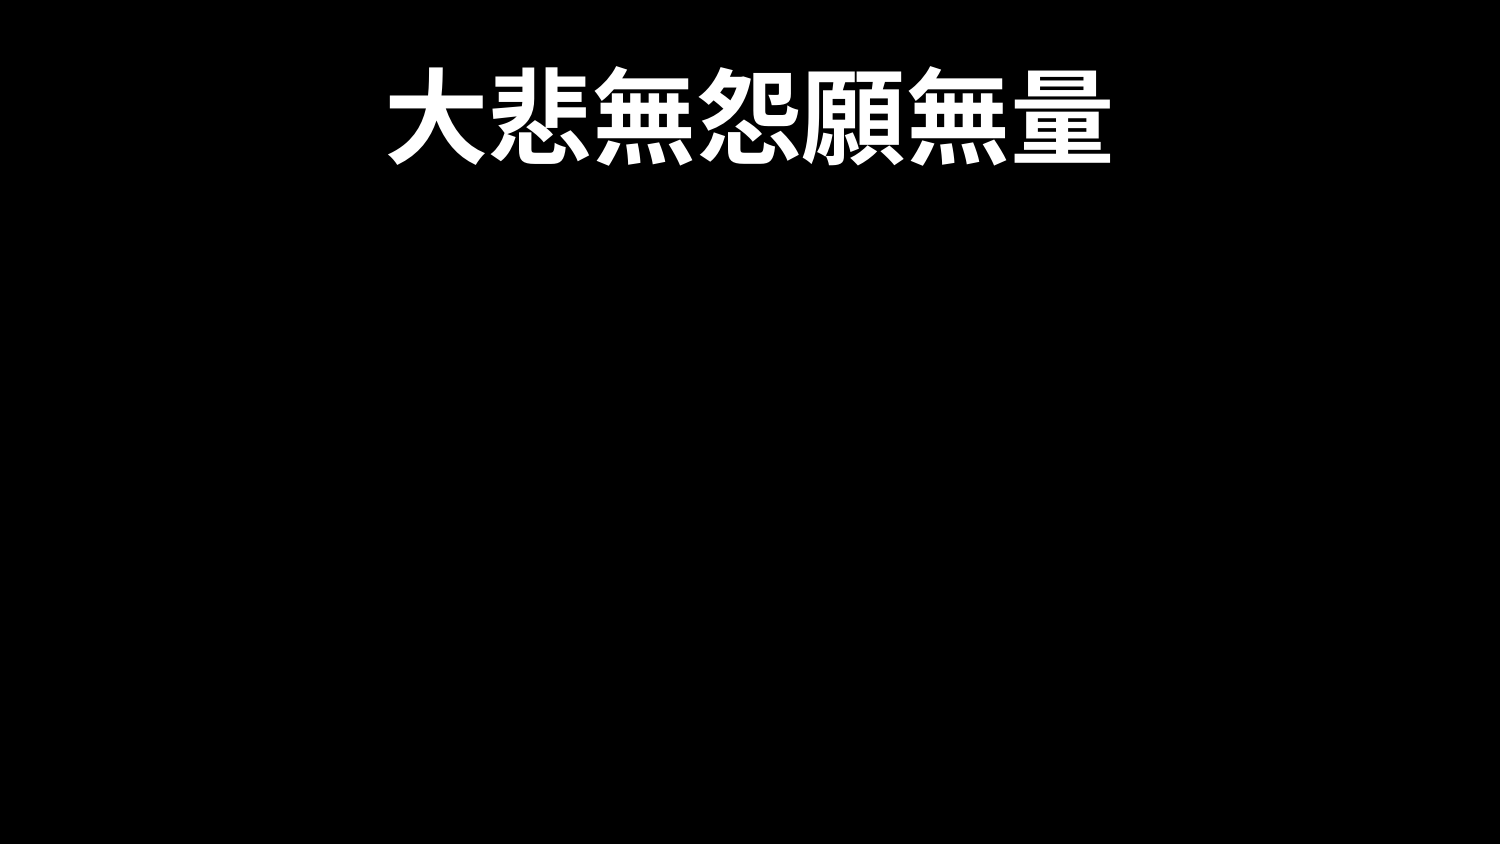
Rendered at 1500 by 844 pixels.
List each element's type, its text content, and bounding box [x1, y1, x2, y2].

title 大悲無怨願無量 [75, 43, 1425, 185]
